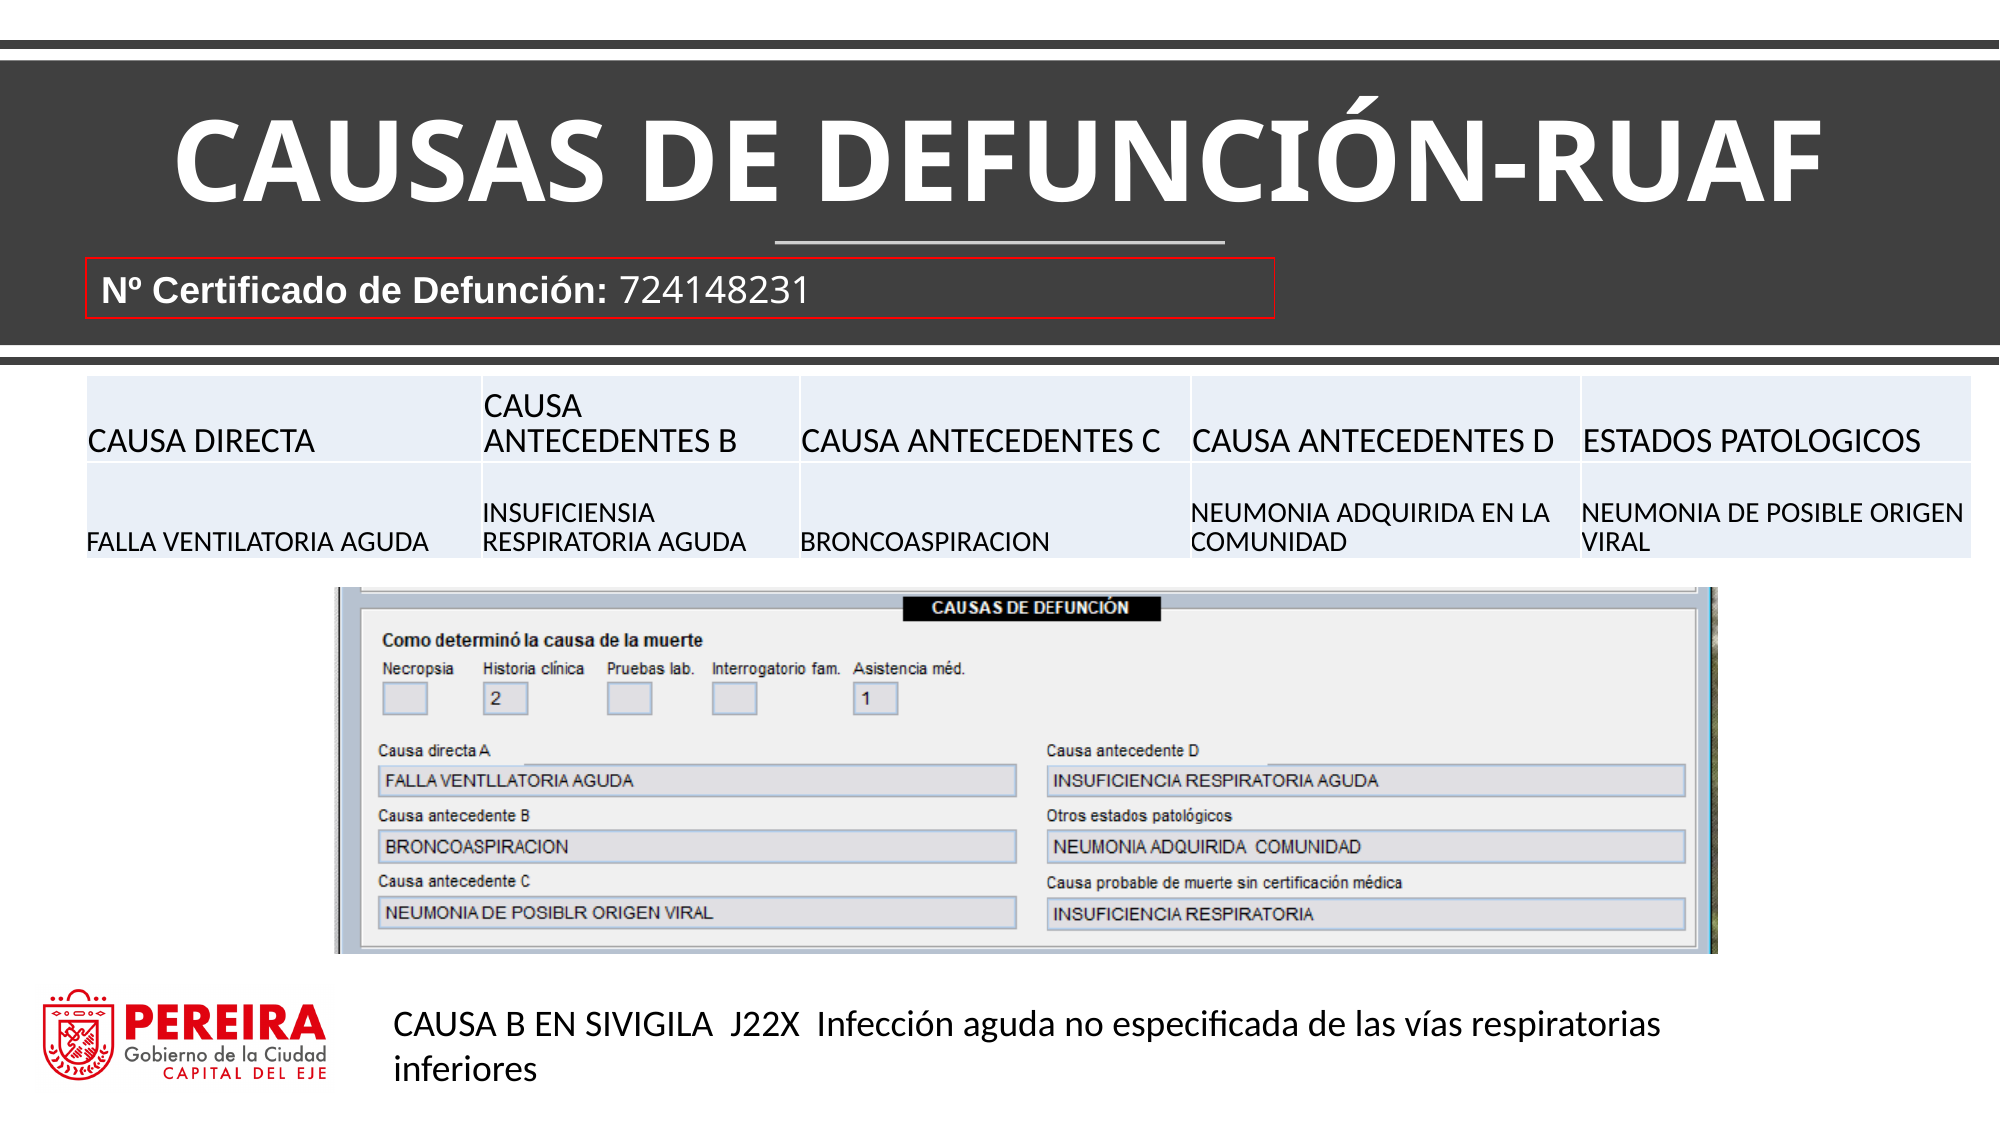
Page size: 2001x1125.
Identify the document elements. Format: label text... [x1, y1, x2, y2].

table_cell NEUMONIA ADQUIRIDA EN LA COMUNIDAD [1192, 463, 1580, 558]
table_cell BRONCOASPIRACION [801, 463, 1190, 558]
table_cell INSUFICIENSIA RESPIRATORIA AGUDA [483, 463, 799, 558]
table_header ESTADOS PATOLOGICOS [1582, 376, 1971, 461]
text_box [0, 59, 2000, 346]
text_box Nº Certificado de Defunción: 724148231 [86, 258, 1275, 318]
table_cell NEUMONIA DE POSIBLE ORIGEN VIRAL [1582, 463, 1971, 558]
table_header CAUSA DIRECTA [87, 376, 481, 461]
picture [334, 587, 1718, 954]
title CAUSAS DE DEFUNCIÓN-RUAF [86, 80, 1914, 233]
table_cell FALLA VENTILATORIA AGUDA [87, 463, 481, 558]
table_header CAUSA ANTECEDENTES B [483, 376, 799, 461]
text_box CAUSA B EN SIVIGILA J22X Infección aguda no especificada de las vías respiratorias inferiores [378, 991, 1763, 1097]
table_header CAUSA ANTECEDENTES D [1192, 376, 1580, 461]
table_header CAUSA ANTECEDENTES C [801, 376, 1190, 461]
picture [35, 984, 335, 1093]
